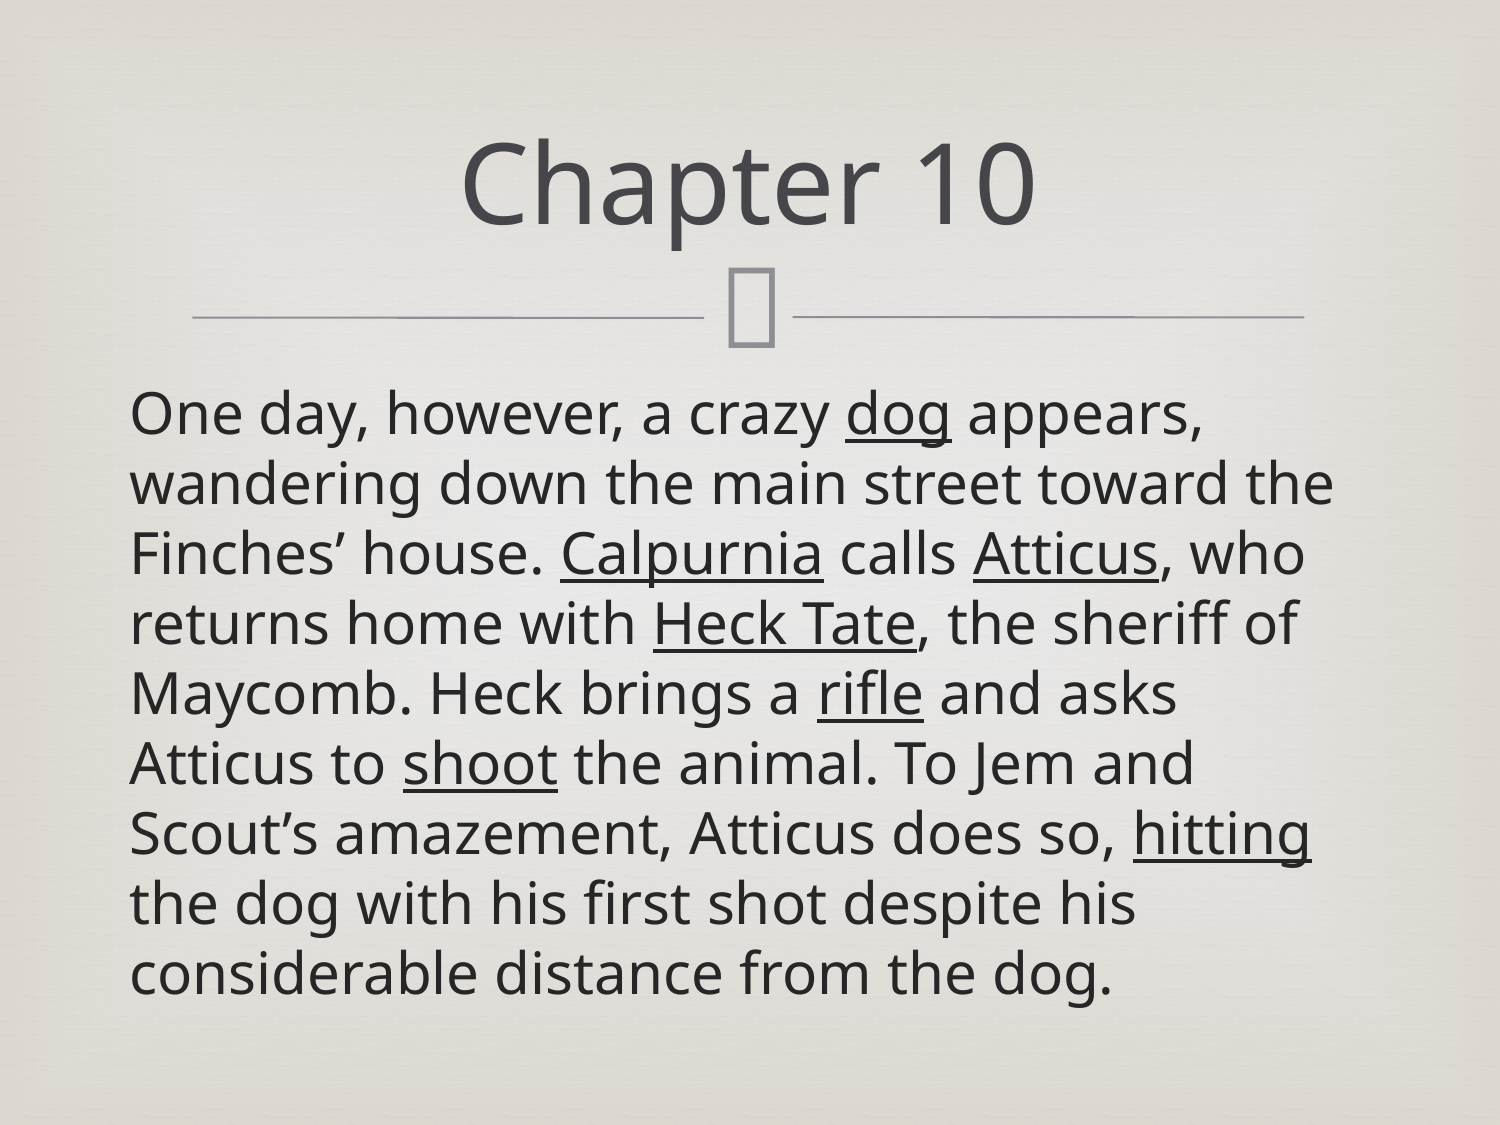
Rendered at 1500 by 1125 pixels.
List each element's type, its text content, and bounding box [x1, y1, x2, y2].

list One day, however, a crazy dog appears, wandering down the main street toward the Finches’ house. Calpurnia calls Atticus, who returns home with Heck Tate, the sheriff of Maycomb. Heck brings a rifle and asks Atticus to shoot the animal. To Jem and Scout’s amazement, Atticus does so, hitting the dog with his first shot despite his considerable distance from the dog. [114, 368, 1386, 1005]
title Chapter 10 [112, 93, 1386, 267]
